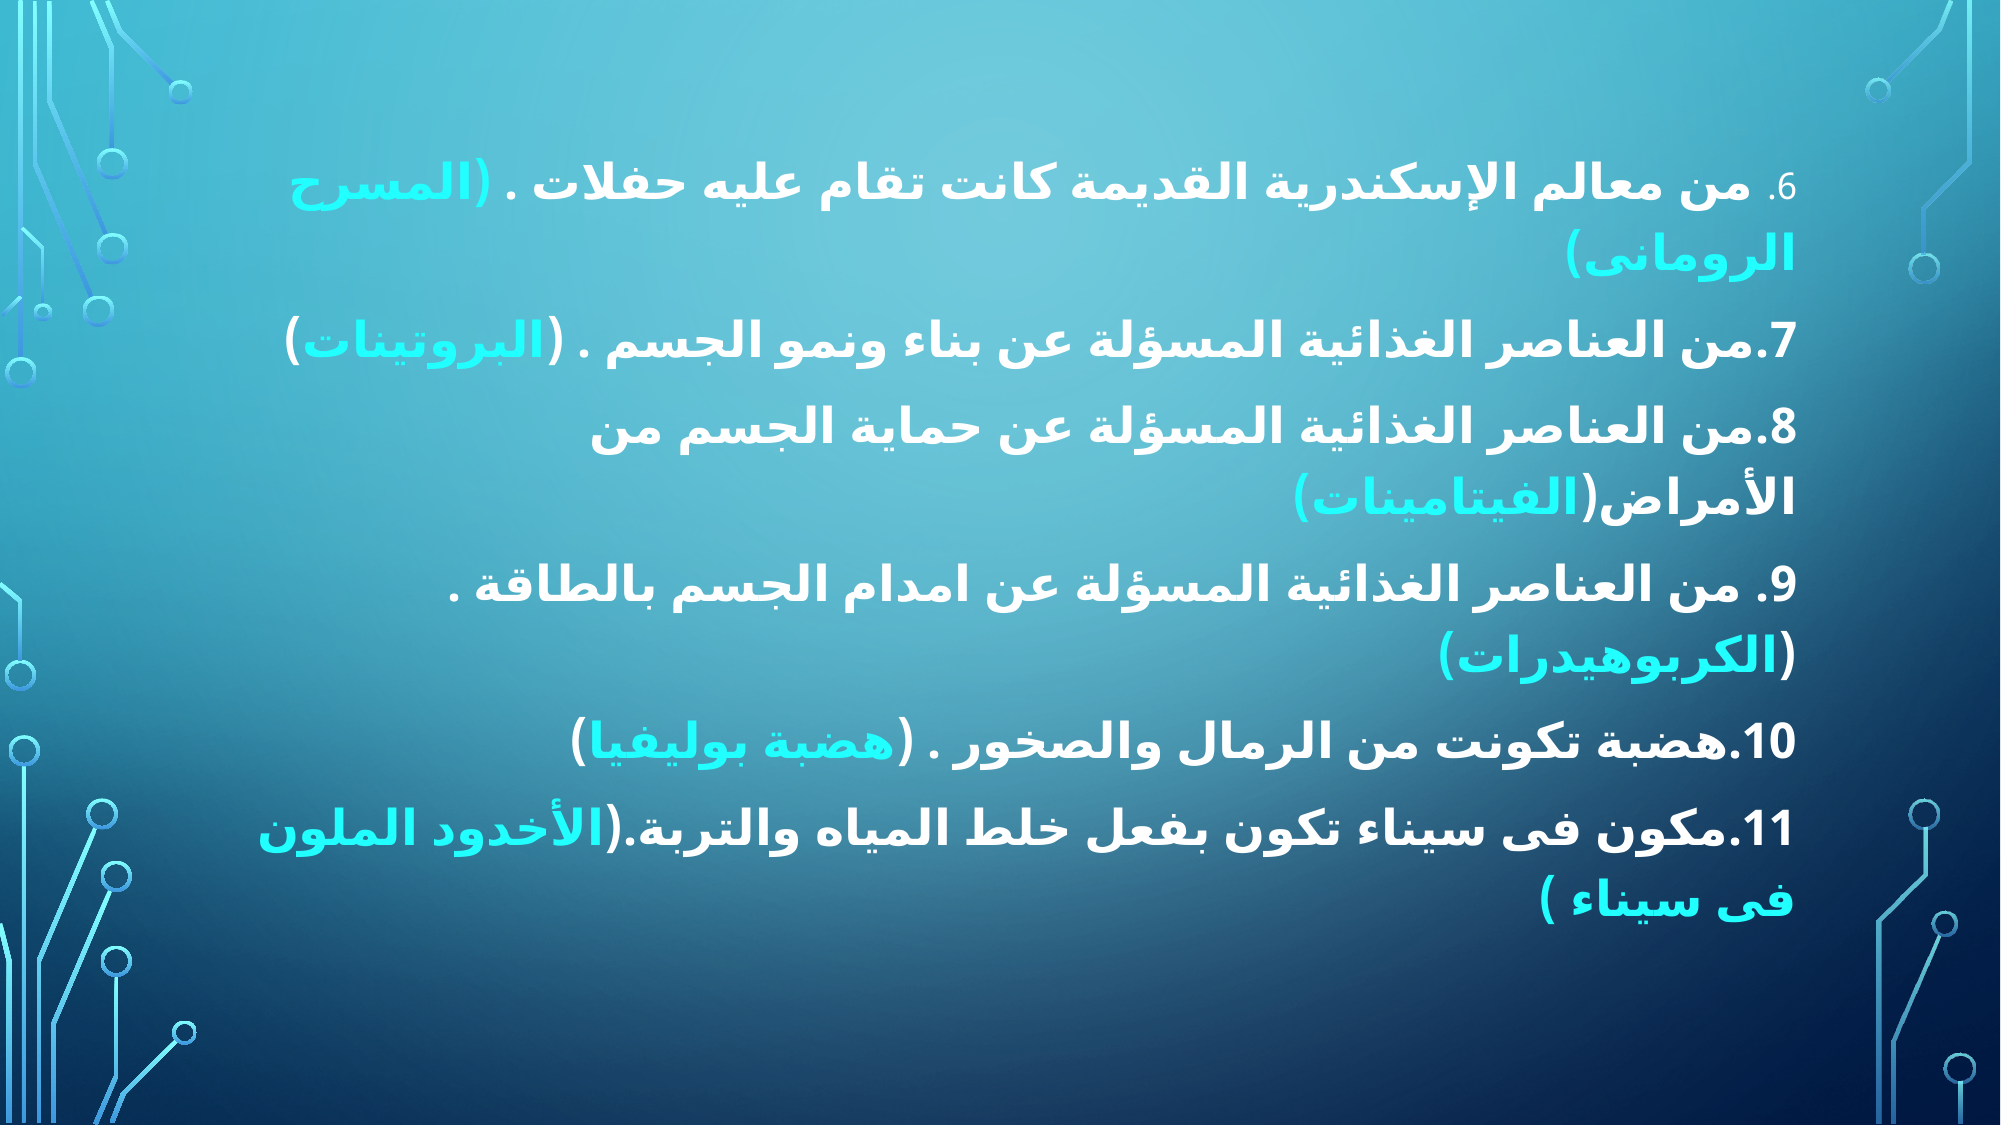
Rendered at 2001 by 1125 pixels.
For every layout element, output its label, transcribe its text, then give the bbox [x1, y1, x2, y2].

list 6. من معالم الإسكندرية القديمة كانت تقام عليه حفلات . (المسرح الرومانى) 7.من العناصر الغذائية المسؤلة عن بناء ونمو الجسم . (البروتينات) 8.من العناصر الغذائية المسؤلة عن حماية الجسم من الأمراض(الفيتامينات) 9. من العناصر الغذائية المسؤلة عن امدام الجسم بالطاقة . (الكربوهيدرات) 10.هضبة تكونت من الرمال والصخور . (هضبة بوليفيا) 11.مكون فى سيناء تكون بفعل خلط المياه والتربة.(الأخدود الملون فى سيناء ) [187, 130, 1813, 950]
